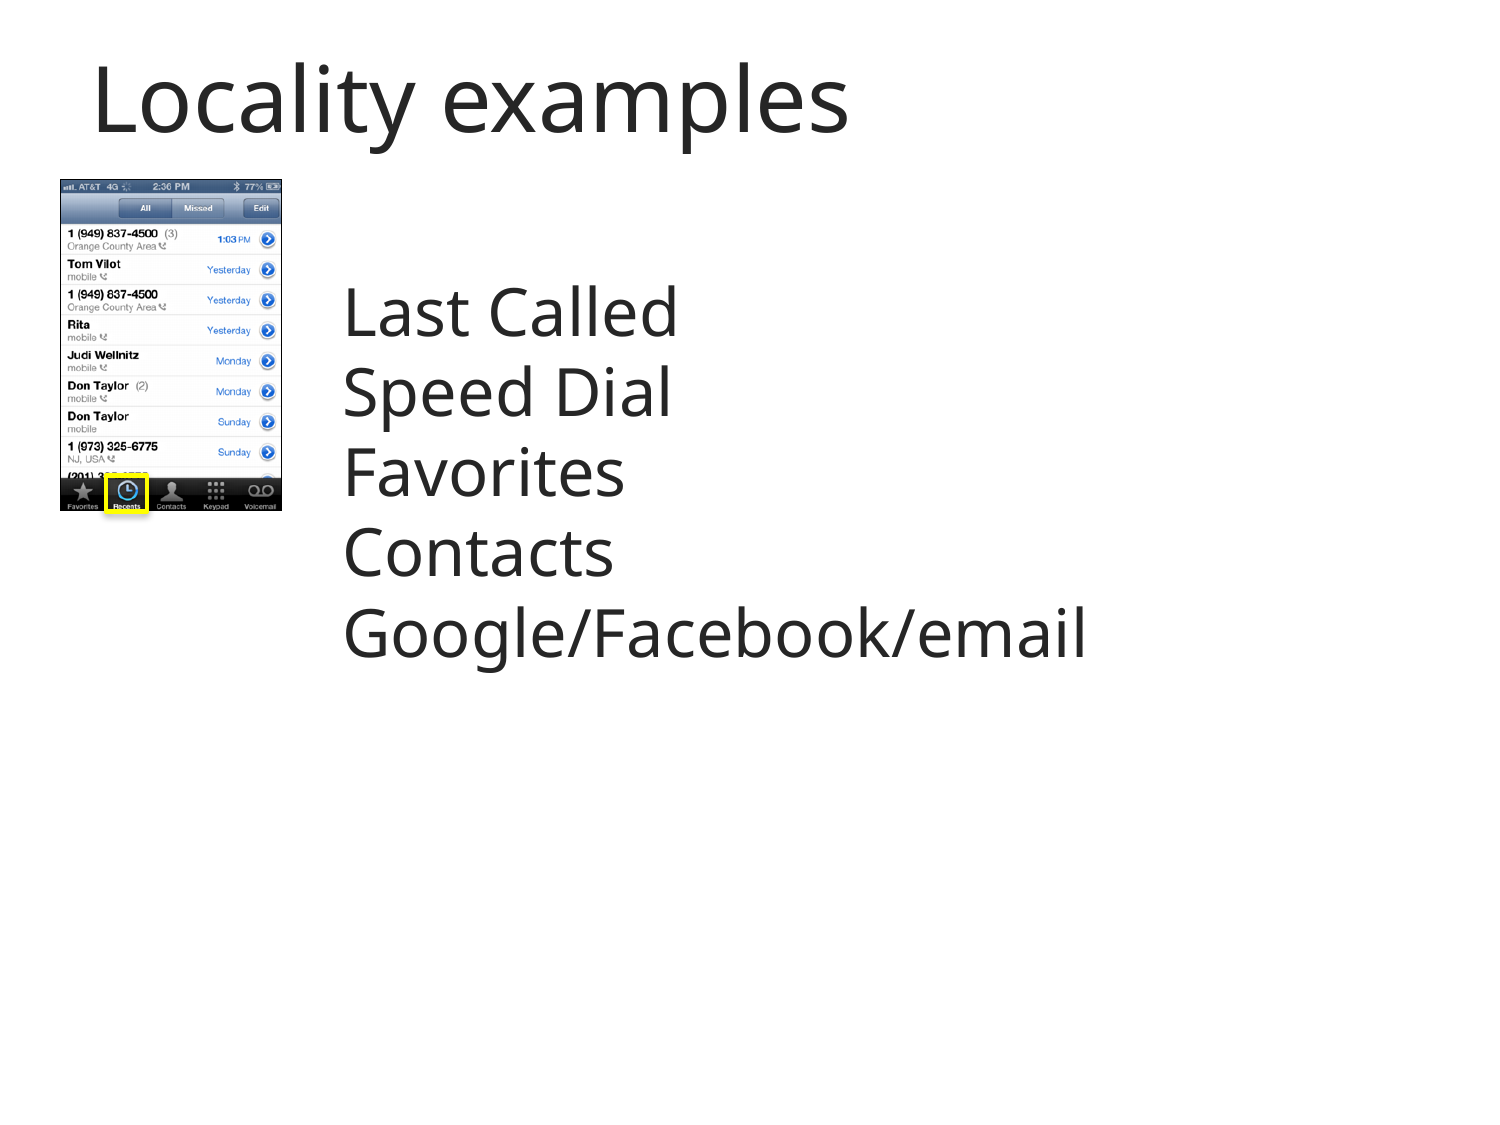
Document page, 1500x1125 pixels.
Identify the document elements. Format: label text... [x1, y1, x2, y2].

title Locality examples [75, 2, 1425, 190]
list Last Called Speed Dial Favorites Contacts Google/Facebook/email [326, 262, 1425, 1005]
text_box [60, 179, 282, 513]
